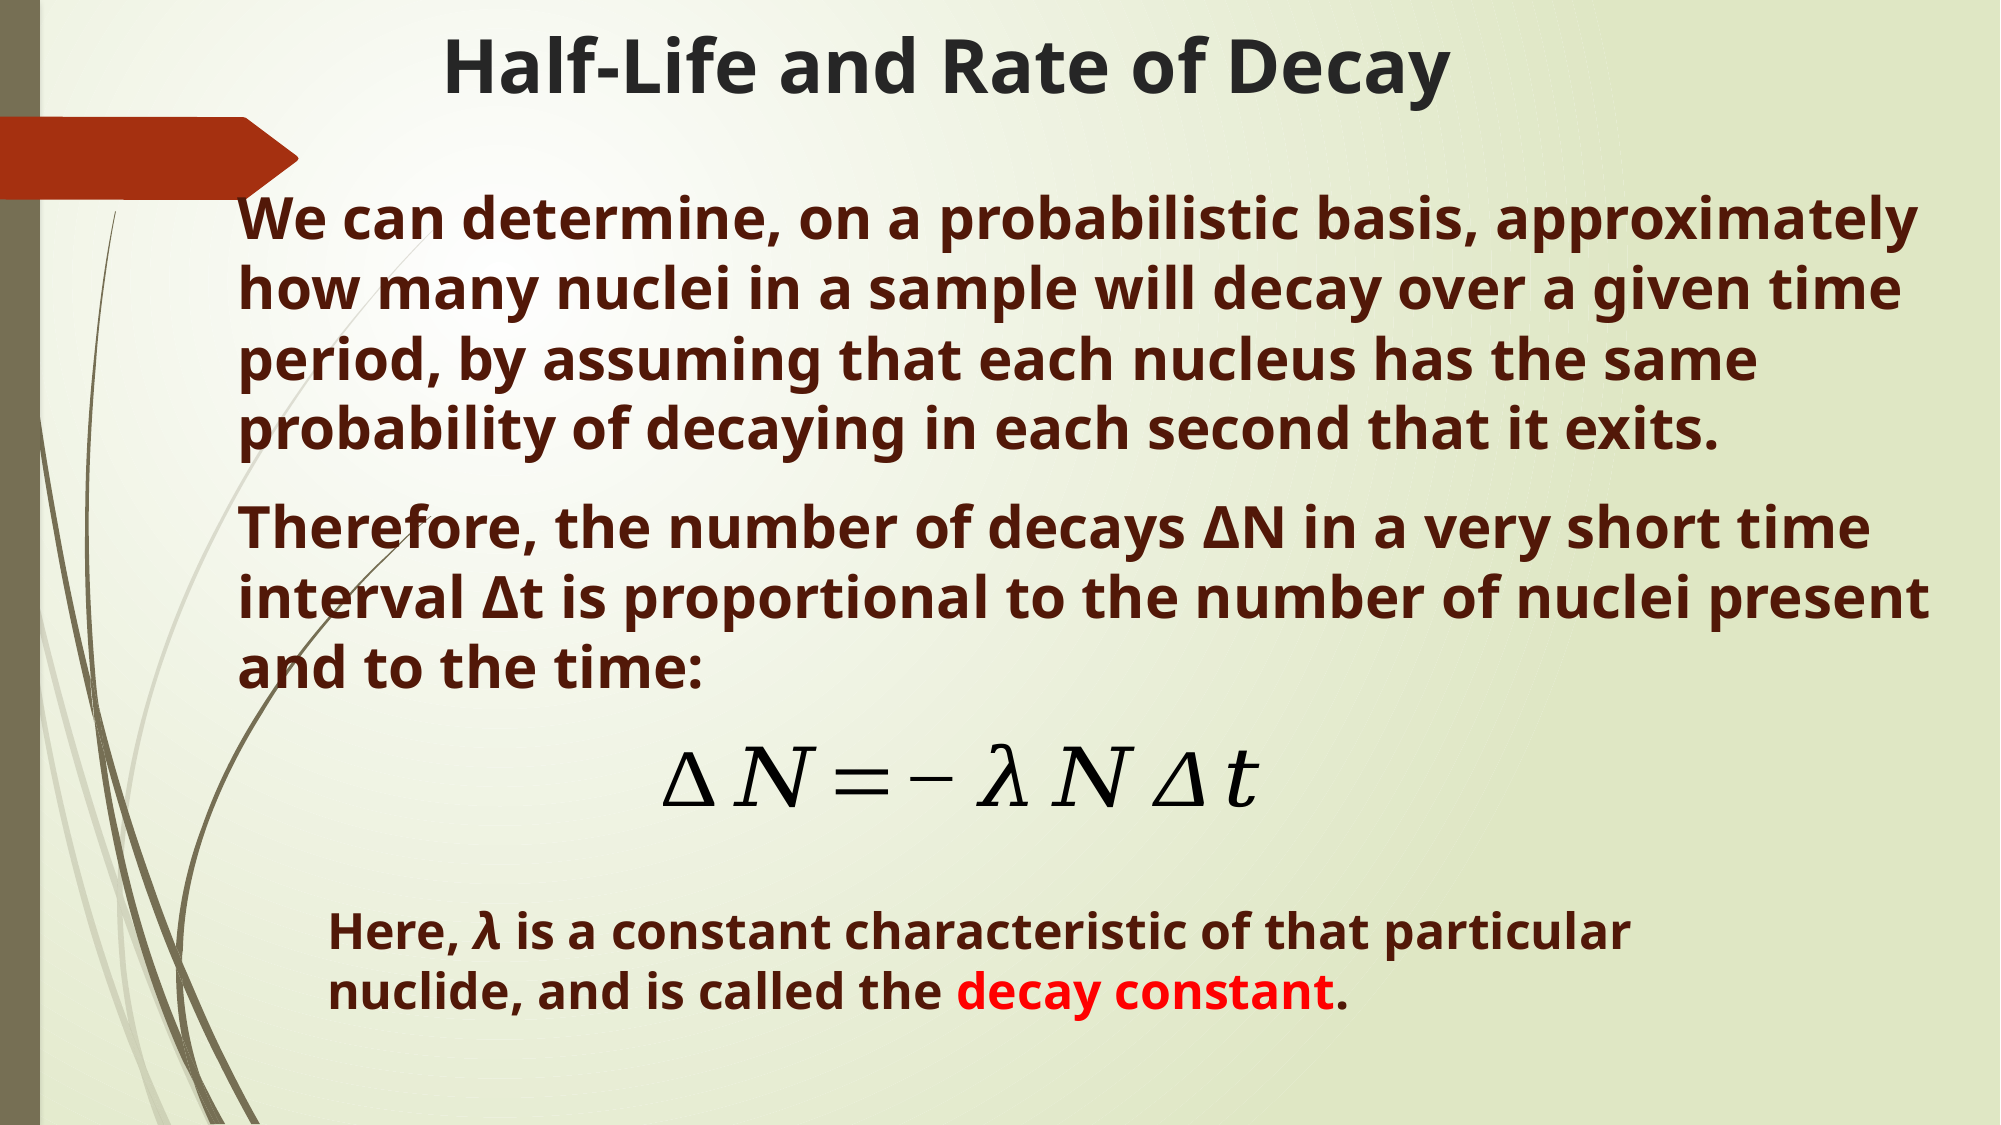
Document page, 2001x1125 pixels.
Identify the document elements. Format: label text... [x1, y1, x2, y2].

text_box We can determine, on a probabilistic basis, approximately how many nuclei in a sample will decay over a given time period, by assuming that each nucleus has the same probability of decaying in each second that it exits. Therefore, the number of decays ΔN in a very short time interval Δt is proportional to the number of nuclei present and to the time: [223, 174, 1967, 808]
text_box Here, λ is a constant characteristic of that particular nuclide, and is called the decay constant. [312, 892, 1702, 1027]
title Half-Life and Rate of Decay [426, 11, 1868, 122]
